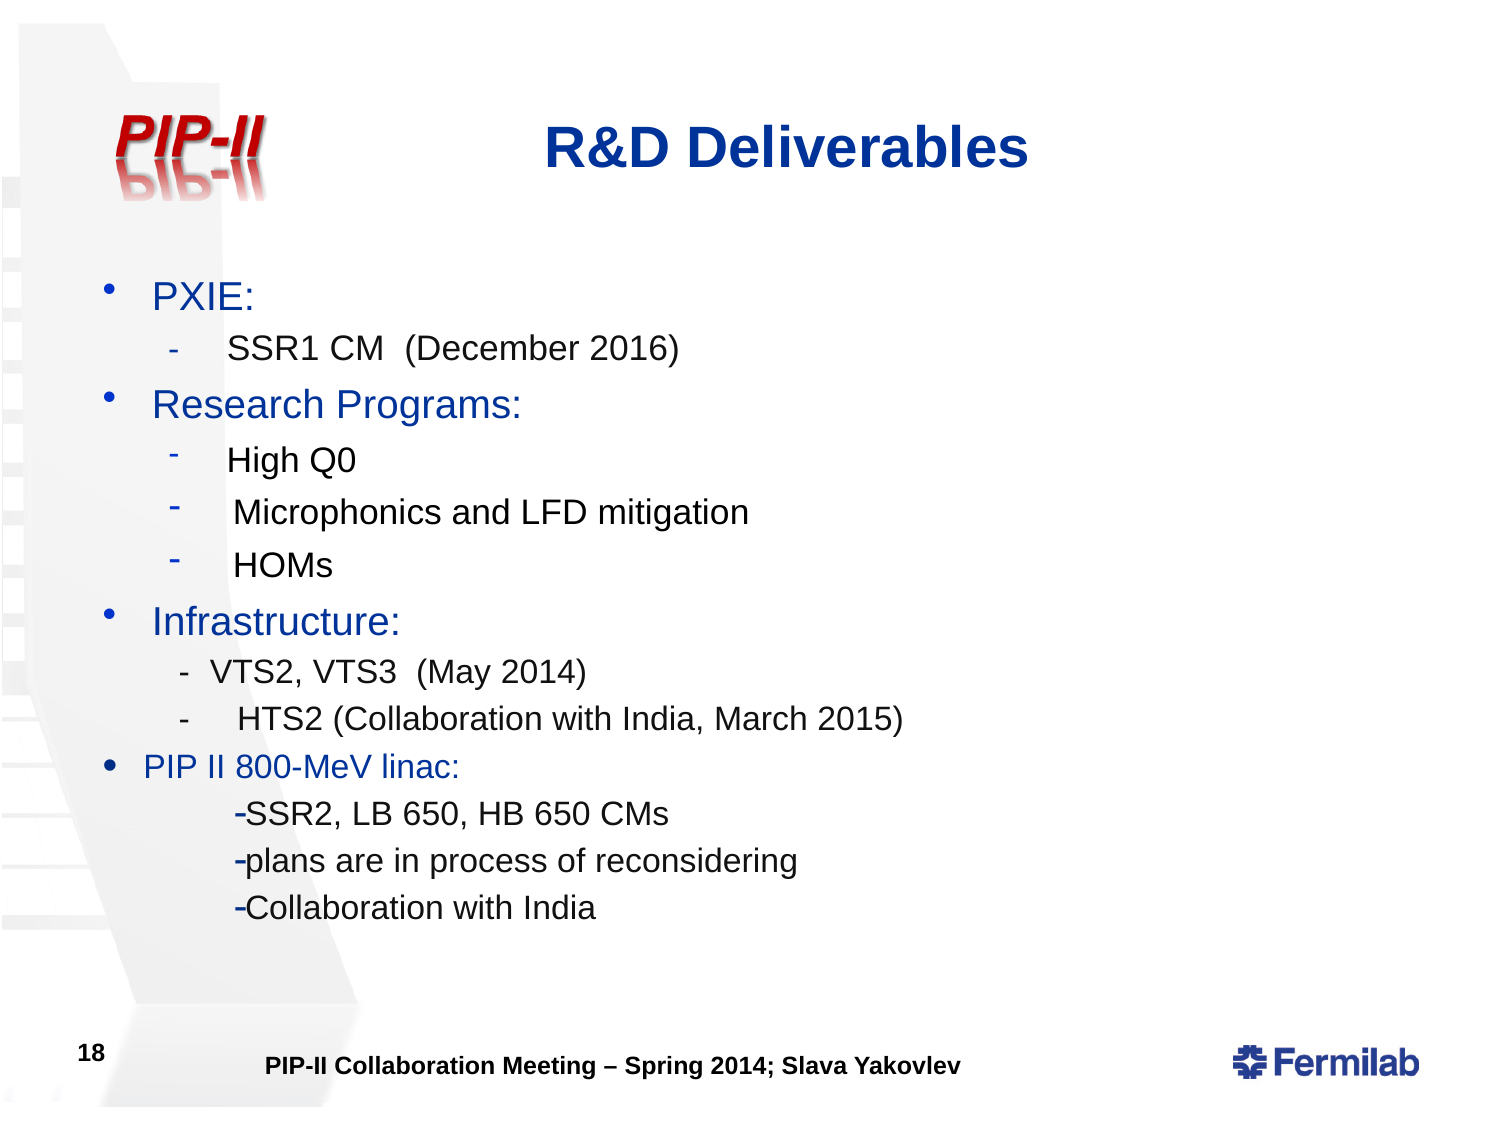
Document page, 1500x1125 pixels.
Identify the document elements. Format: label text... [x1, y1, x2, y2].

list PXIE: - SSR1 CM (December 2016) Research Programs: High Q0 Microphonics and LFD mitigation HOMs Infrastructure: - VTS2, VTS3 (May 2014) - HTS2 (Collaboration with India, March 2015) PIP II 800-MeV linac: SSR2, LB 650, HB 650 CMs plans are in process of reconsidering Collaboration with India [87, 262, 1463, 938]
title R&D Deliverables [262, 50, 1313, 238]
footer PIP-II Collaboration Meeting – Spring 2014; Slava Yakovlev [249, 1046, 1175, 1088]
slide_number 18 [62, 1025, 375, 1079]
picture [0, 0, 1475, 1107]
